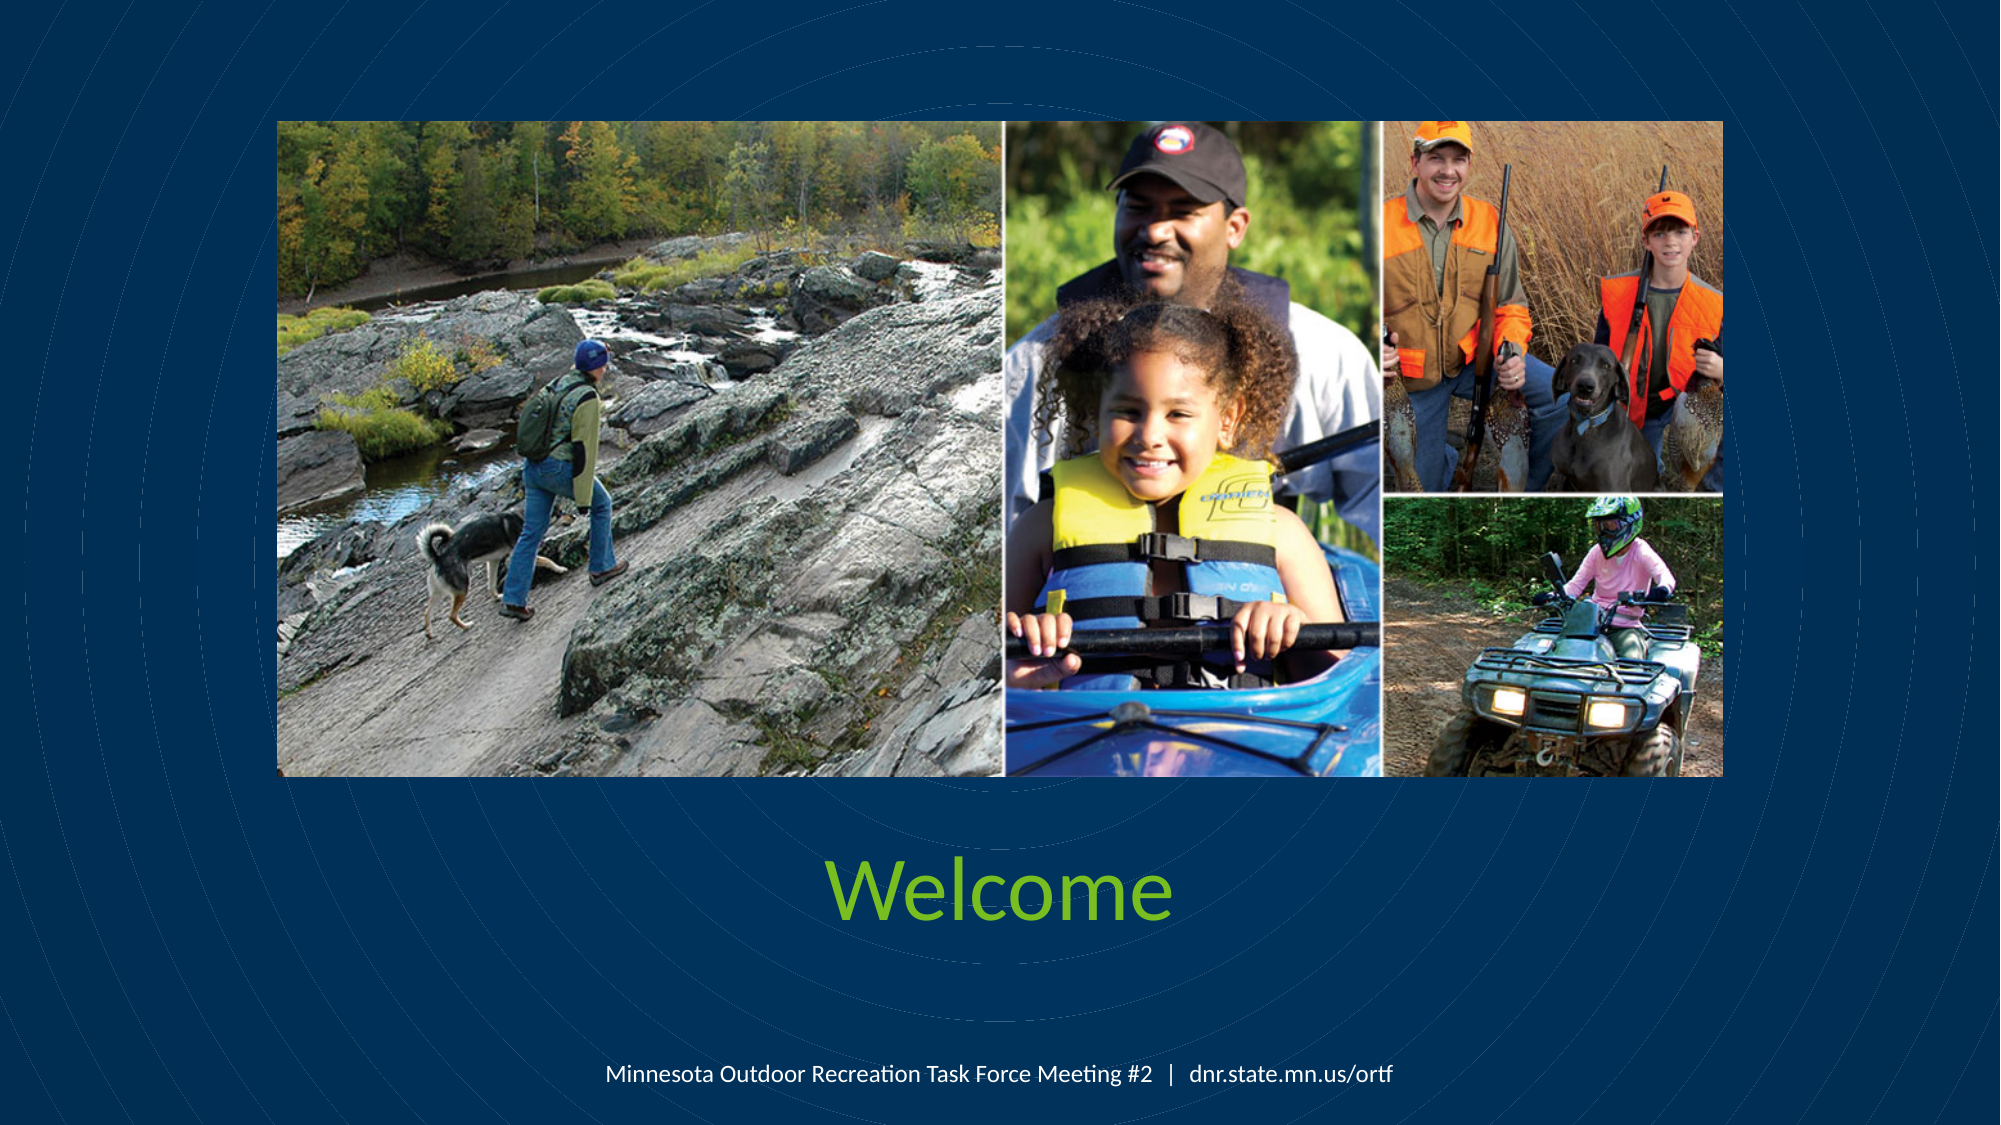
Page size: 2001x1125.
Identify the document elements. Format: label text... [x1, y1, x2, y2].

footer Minnesota Outdoor Recreation Task Force Meeting #2 | dnr.state.mn.us/ortf [541, 1042, 1459, 1103]
picture [277, 121, 1723, 777]
title Welcome [137, 816, 1863, 967]
